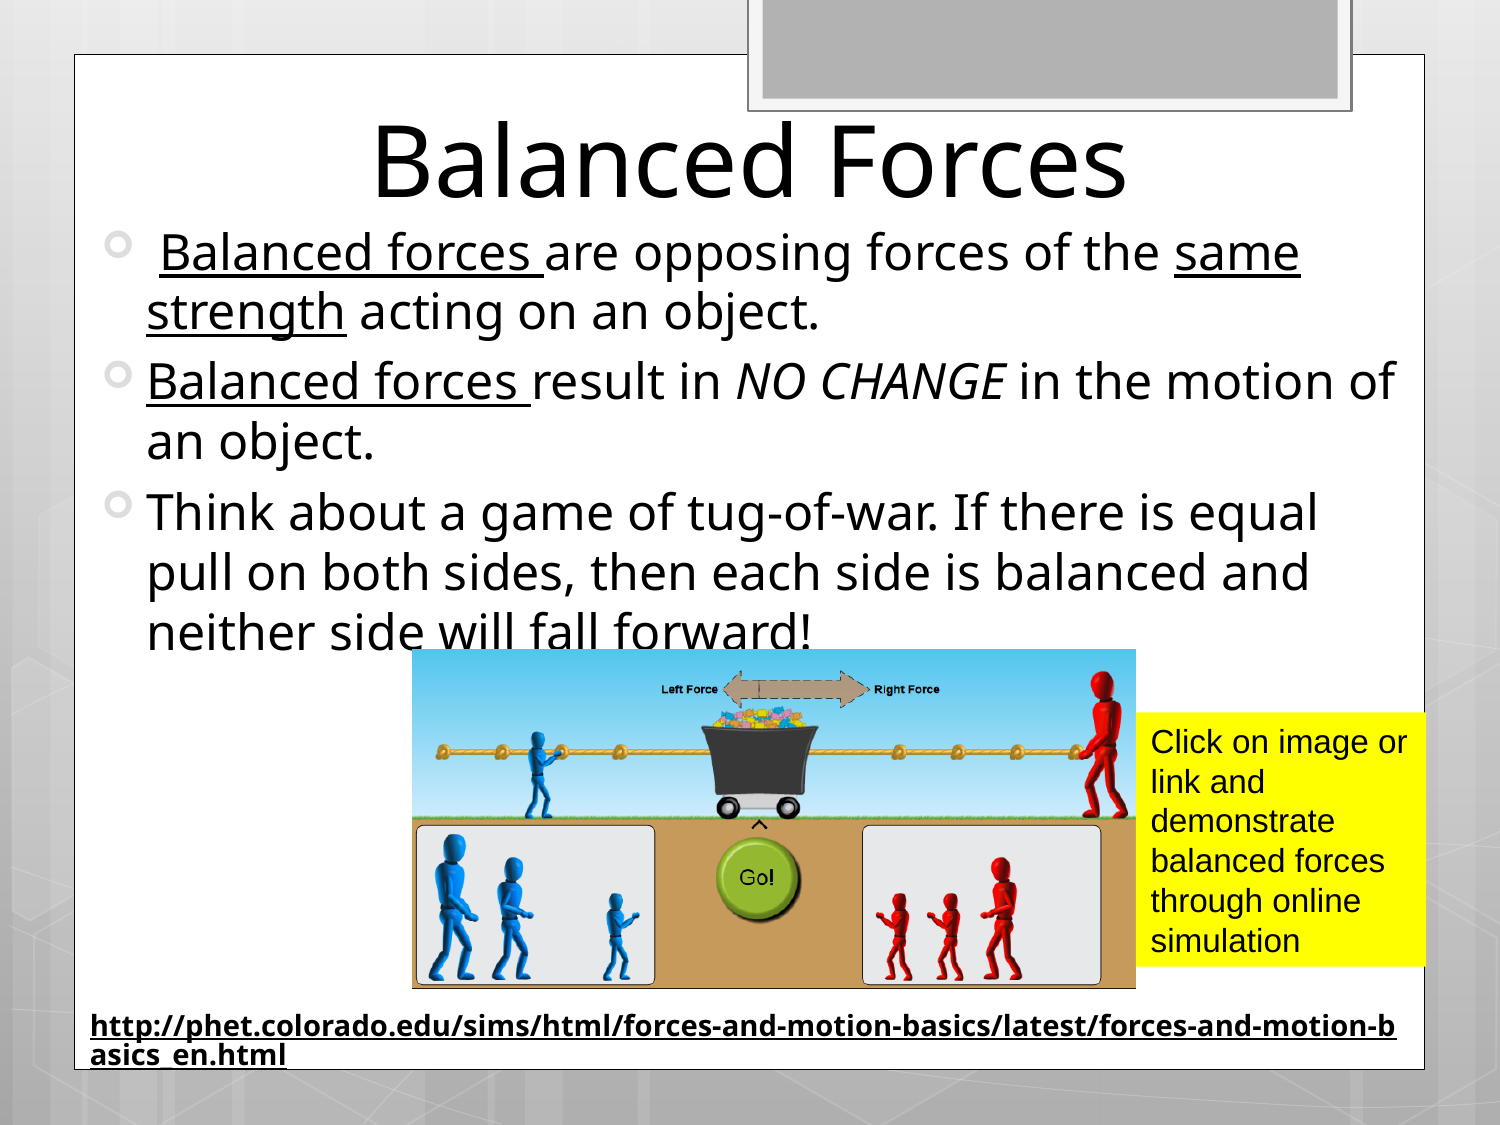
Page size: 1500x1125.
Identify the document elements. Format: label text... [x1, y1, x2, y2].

picture [412, 649, 1137, 990]
text_box http://phet.colorado.edu/sims/html/forces-and-motion-basics/latest/forces-and-motion-basics_en.html [74, 999, 1427, 1089]
title Balanced Forces [75, 87, 1425, 212]
text_box Click on image or link and demonstrate balanced forces through online simulation [1140, 712, 1427, 967]
list Balanced forces are opposing forces of the same strength acting on an object. Balanced forces result in NO CHANGE in the motion of an object. Think about a game of tug-of-war. If there is equal pull on both sides, then each side is balanced and neither side will fall forward! [75, 212, 1425, 675]
